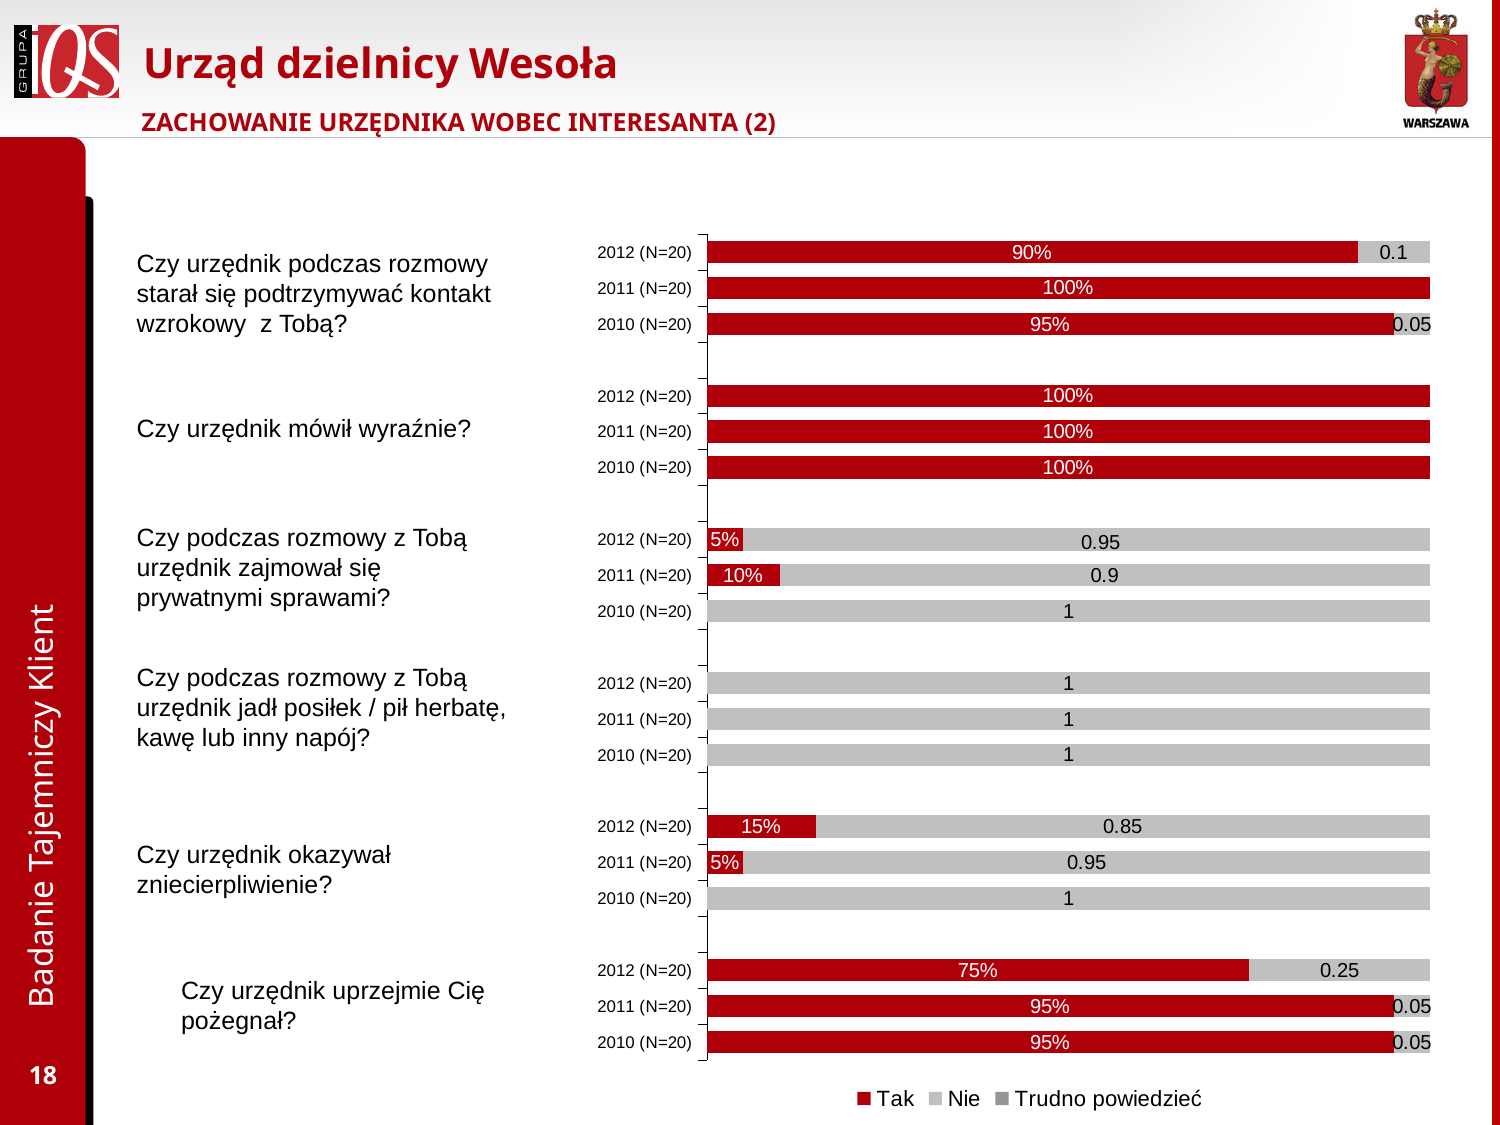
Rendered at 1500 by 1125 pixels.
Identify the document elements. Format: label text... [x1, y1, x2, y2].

title Urząd dzielnicy Wesoła [128, 6, 1294, 117]
slide_number 18 [0, 1046, 87, 1107]
text_box ZACHOWANIE URZĘDNIKA WOBEC INTERESANTA (2) [112, 98, 690, 149]
picture [0, 0, 1492, 138]
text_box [121, 239, 575, 1043]
chart [576, 232, 1484, 1118]
footer Badanie Tajemniczy Klient [1, 158, 78, 1024]
